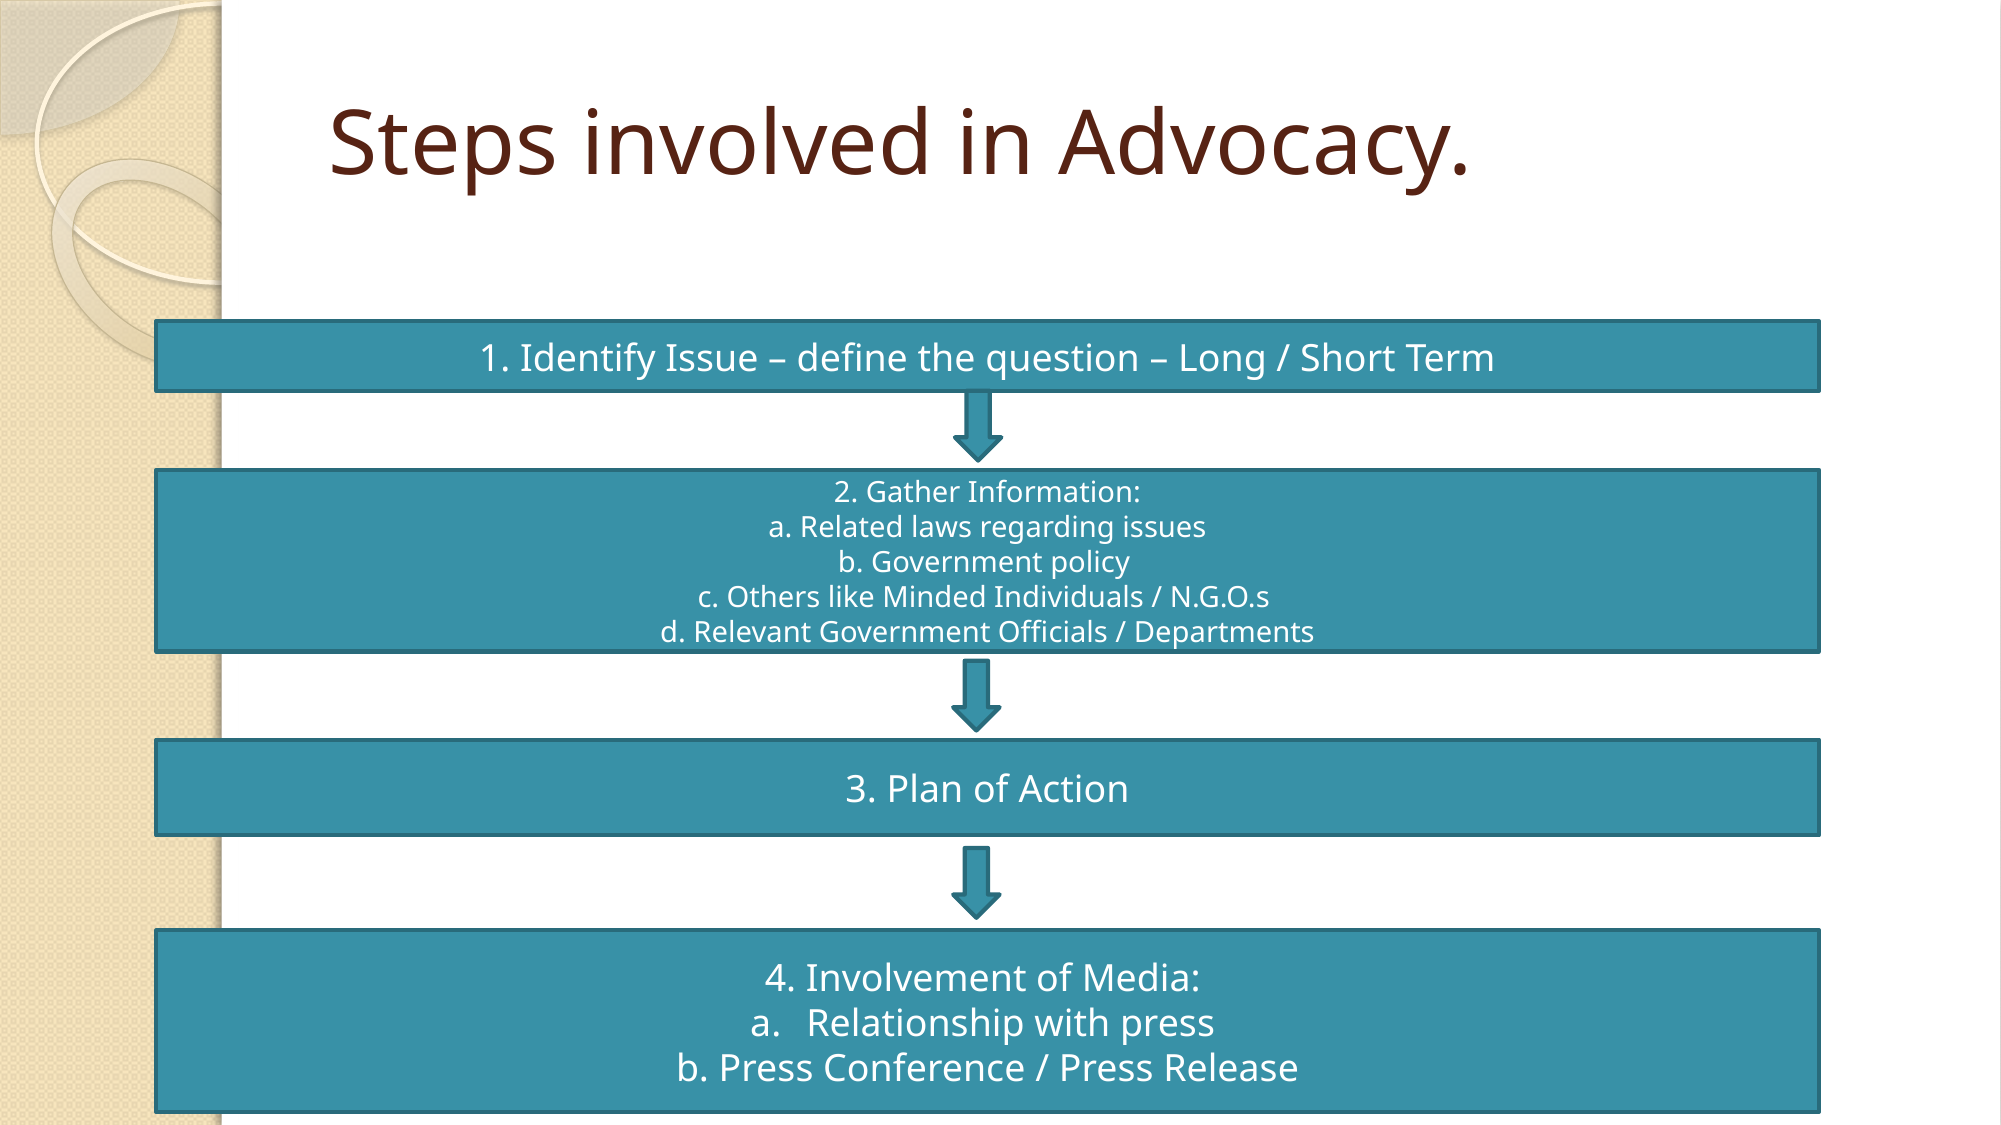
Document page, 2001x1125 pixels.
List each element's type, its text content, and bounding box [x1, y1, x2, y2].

title Steps involved in Advocacy. [313, 45, 1954, 233]
text_box 4. Involvement of Media: Relationship with press b. Press Conference / Press Release [154, 928, 1821, 1114]
text_box [952, 388, 1004, 463]
text_box [951, 845, 1002, 920]
list [125, 355, 1851, 1070]
text_box 3. Plan of Action [154, 738, 1821, 837]
text_box 1. Identify Issue – define the question – Long / Short Term [154, 319, 1821, 393]
text_box 2. Gather Information: a. Related laws regarding issues b. Government policy c. Others like Minded Individuals / N.G.O.s d. Relevant Government Officials / Departments [154, 468, 1821, 654]
text_box [951, 658, 1002, 733]
